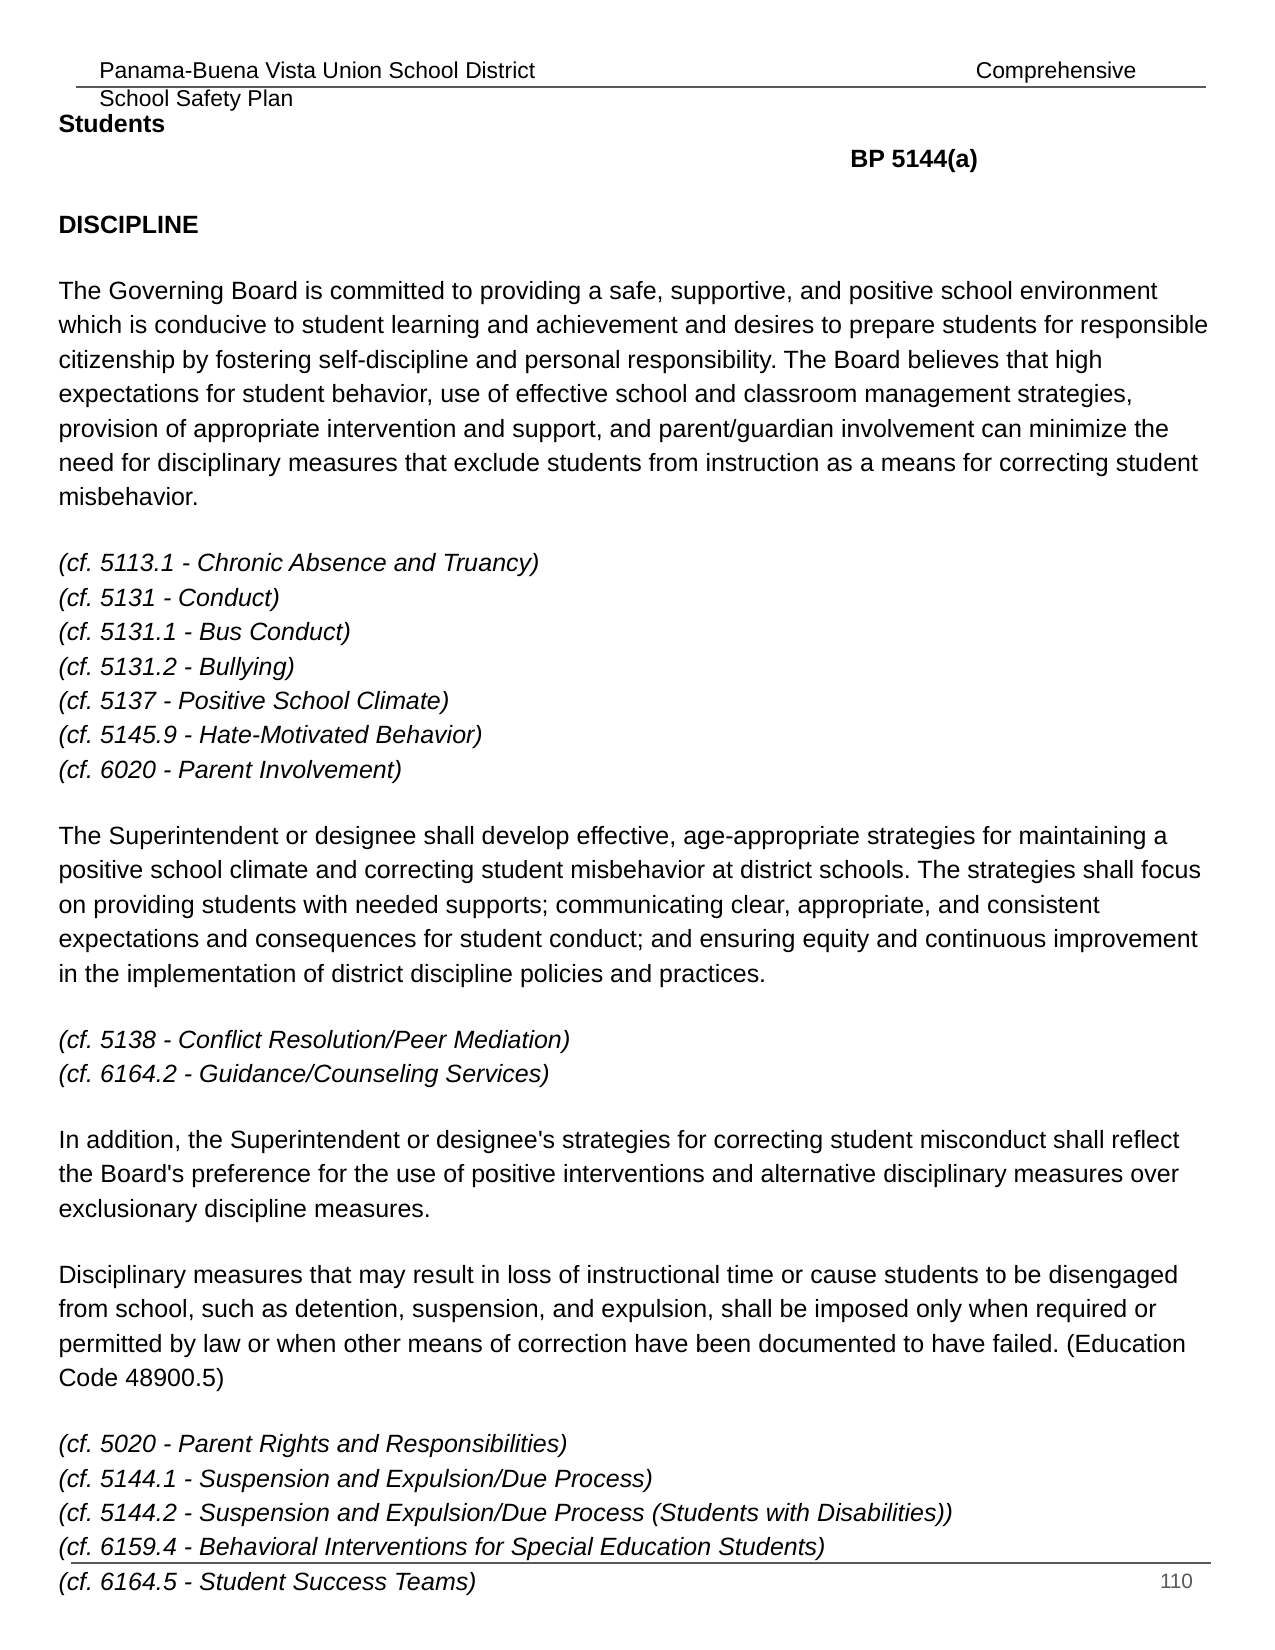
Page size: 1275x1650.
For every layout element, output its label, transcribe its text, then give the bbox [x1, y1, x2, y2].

list Students BP 5144(a) DISCIPLINE The Governing Board is committed to providing a safe, supportive, and positive school environment which is conducive to student learning and achievement and desires to prepare students for responsible citizenship by fostering self-discipline and personal responsibility. The Board believes that high expectations for student behavior, use of effective school and classroom management strategies, provision of appropriate intervention and support, and parent/guardian involvement can minimize the need for disciplinary measures that exclude students from instruction as a means for correcting student misbehavior. (cf. 5113.1 - Chronic Absence and Truancy) (cf. 5131 - Conduct) (cf. 5131.1 - Bus Conduct) (cf. 5131.2 - Bullying) (cf. 5137 - Positive School Climate) (cf. 5145.9 - Hate-Motivated Behavior) (cf. 6020 - Parent Involvement) The Superintendent or designee shall develop effective, age-appropriate strategies for maintaining a positive school climate and correcting student misbehavior at district schools. The strategies shall focus on providing students with needed supports; communicating clear, appropriate, and consistent expectations and consequences for student conduct; and ensuring equity and continuous improvement in the implementation of district discipline policies and practices. (cf. 5138 - Conflict Resolution/Peer Mediation) (cf. 6164.2 - Guidance/Counseling Services) In addition, the Superintendent or designee's strategies for correcting student misconduct shall reflect the Board's preference for the use of positive interventions and alternative disciplinary measures over exclusionary discipline measures. Disciplinary measures that may result in loss of instructional time or cause students to be disengaged from school, such as detention, suspension, and expulsion, shall be imposed only when required or permitted by law or when other means of correction have been documented to have failed. (Education Code 48900.5) (cf. 5020 - Parent Rights and Responsibilities) (cf. 5144.1 - Suspension and Expulsion/Due Process) (cf. 5144.2 - Suspension and Expulsion/Due Process (Students with Disabilities)) (cf. 6159.4 - Behavioral Interventions for Special Education Students) (cf. 6164.5 - Student Success Teams) [43, 88, 1232, 1564]
slide_number ‹#› [1131, 1552, 1208, 1623]
